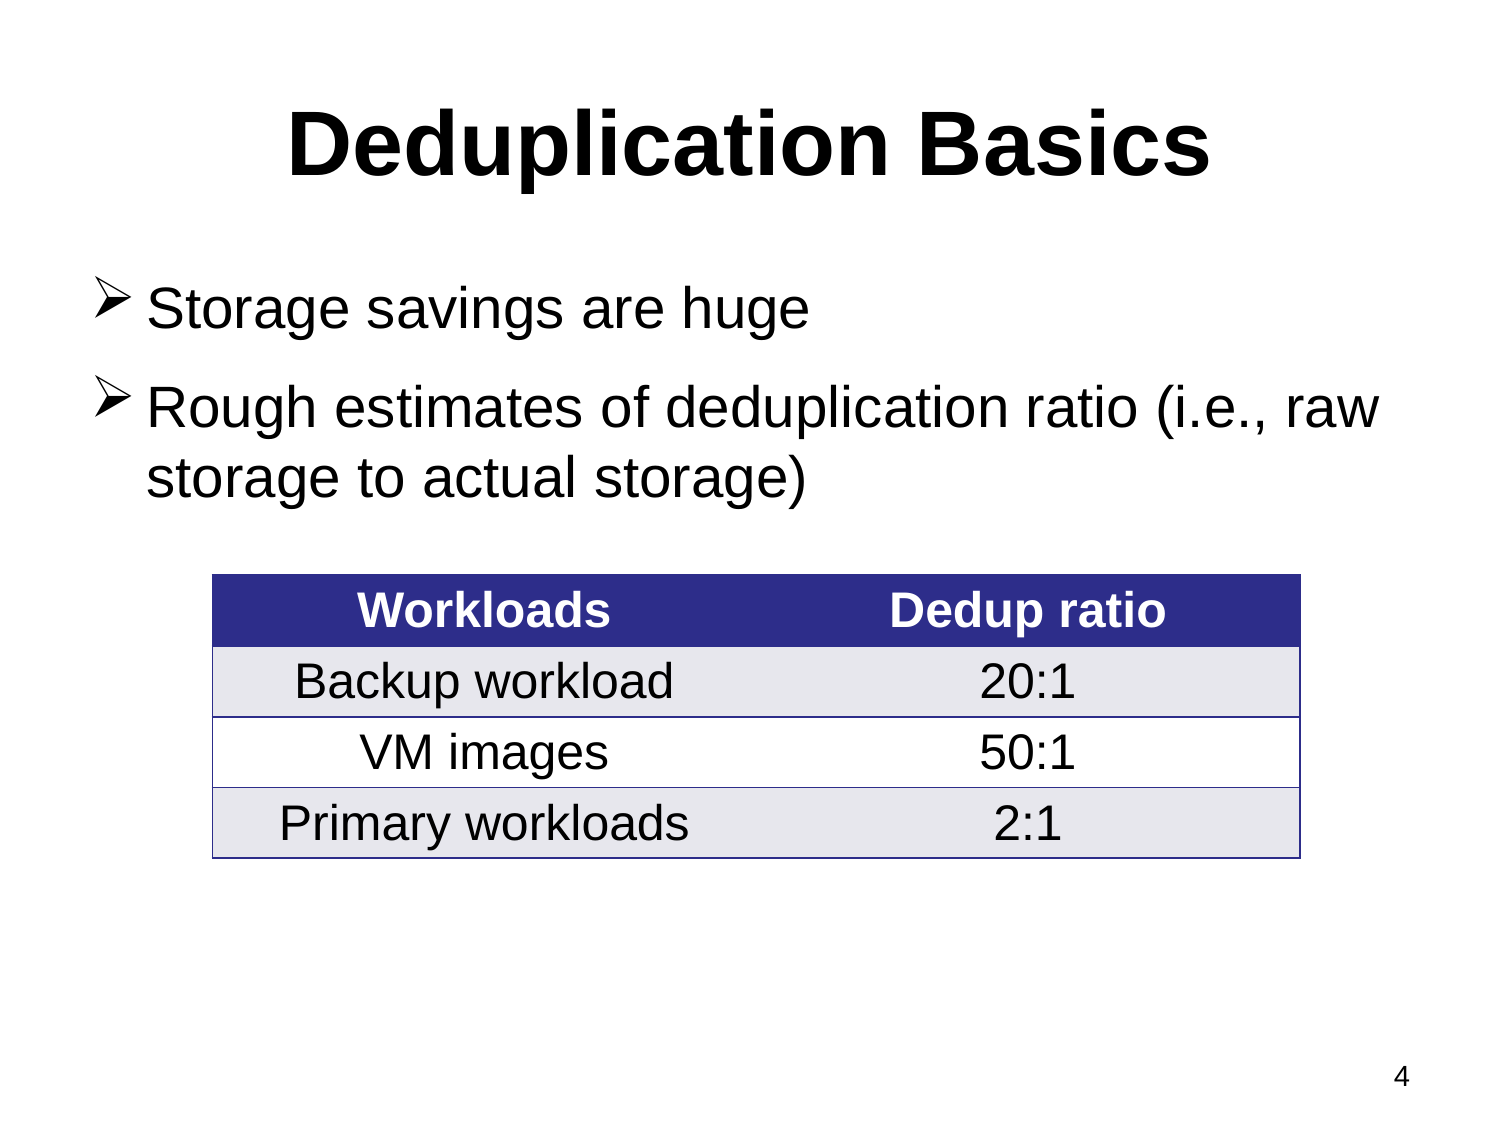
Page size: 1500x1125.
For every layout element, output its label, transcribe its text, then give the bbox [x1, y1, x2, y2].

table_cell Backup workload [213, 647, 756, 716]
table_cell 50:1 [756, 718, 1299, 787]
list Storage savings are huge Rough estimates of deduplication ratio (i.e., raw storage to actual storage) [75, 262, 1425, 525]
table_cell 2:1 [756, 788, 1299, 857]
table_cell 20:1 [756, 647, 1299, 716]
slide_number 4 [1074, 1050, 1425, 1103]
table_cell Primary workloads [213, 788, 756, 857]
table_cell VM images [213, 718, 756, 787]
table_header Workloads [213, 576, 756, 645]
title Deduplication Basics [75, 45, 1425, 233]
table_header Dedup ratio [756, 576, 1299, 645]
